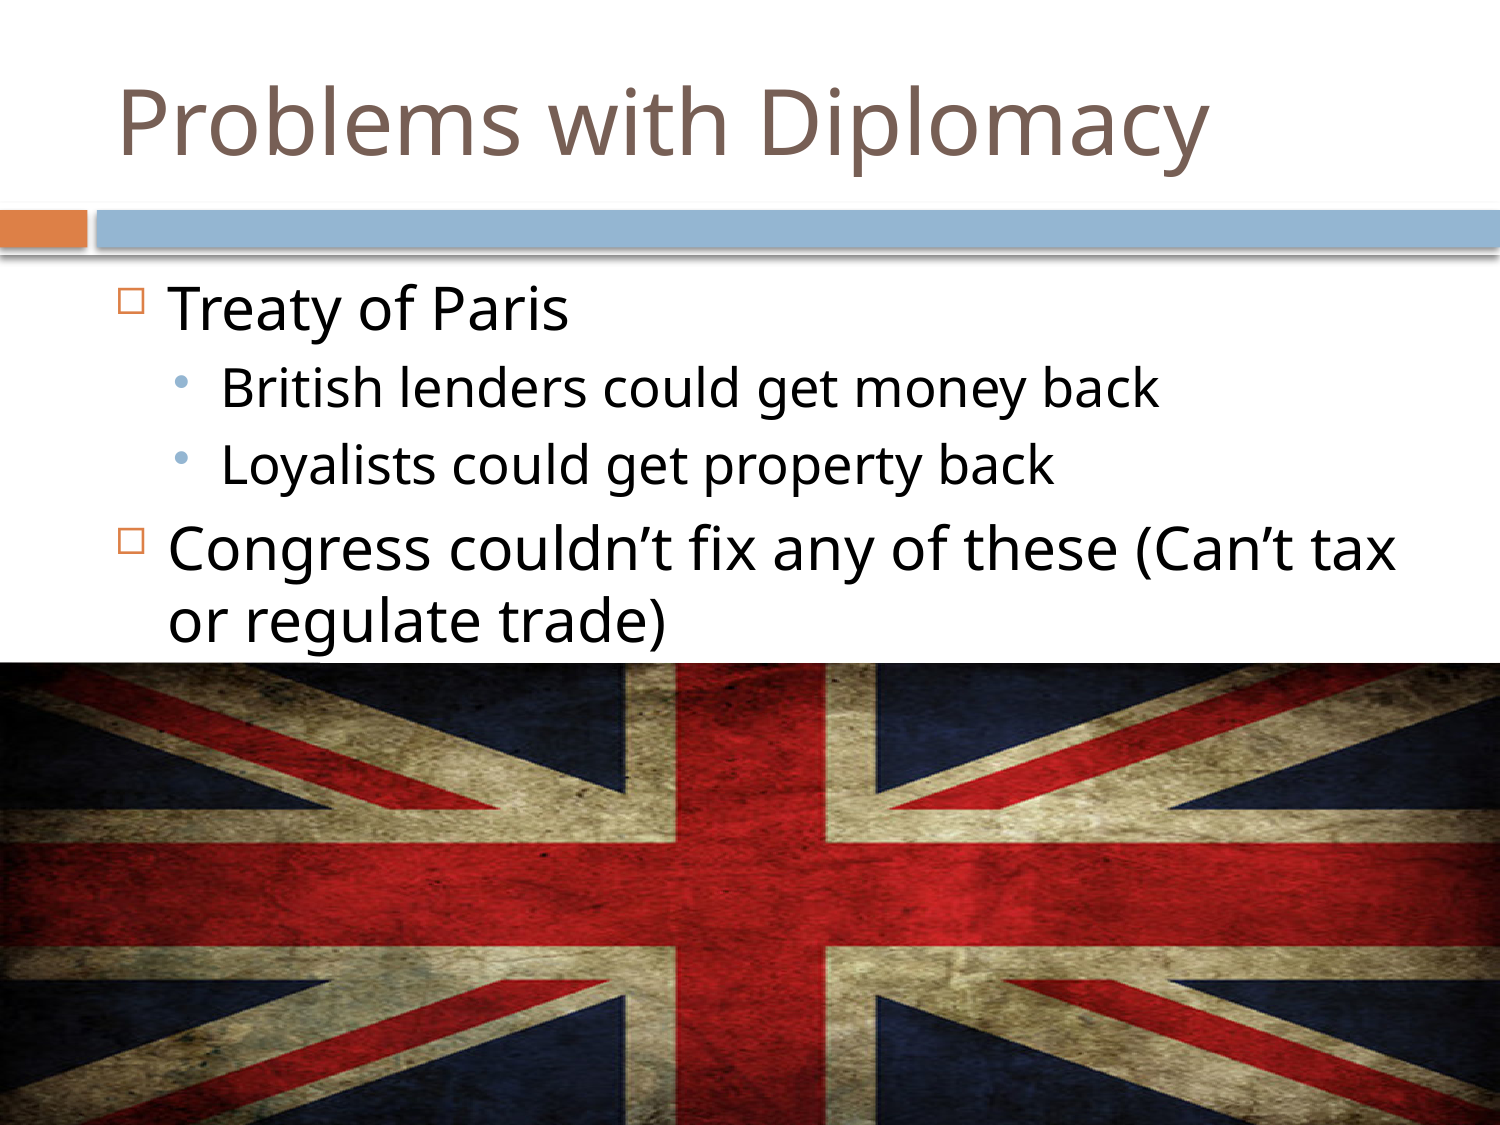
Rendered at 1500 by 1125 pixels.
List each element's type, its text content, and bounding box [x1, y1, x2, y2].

list Treaty of Paris British lenders could get money back Loyalists could get property back Congress couldn’t fix any of these (Can’t tax or regulate trade) [100, 262, 1438, 661]
title Problems with Diplomacy [100, 37, 1438, 200]
picture [0, 662, 1500, 1125]
